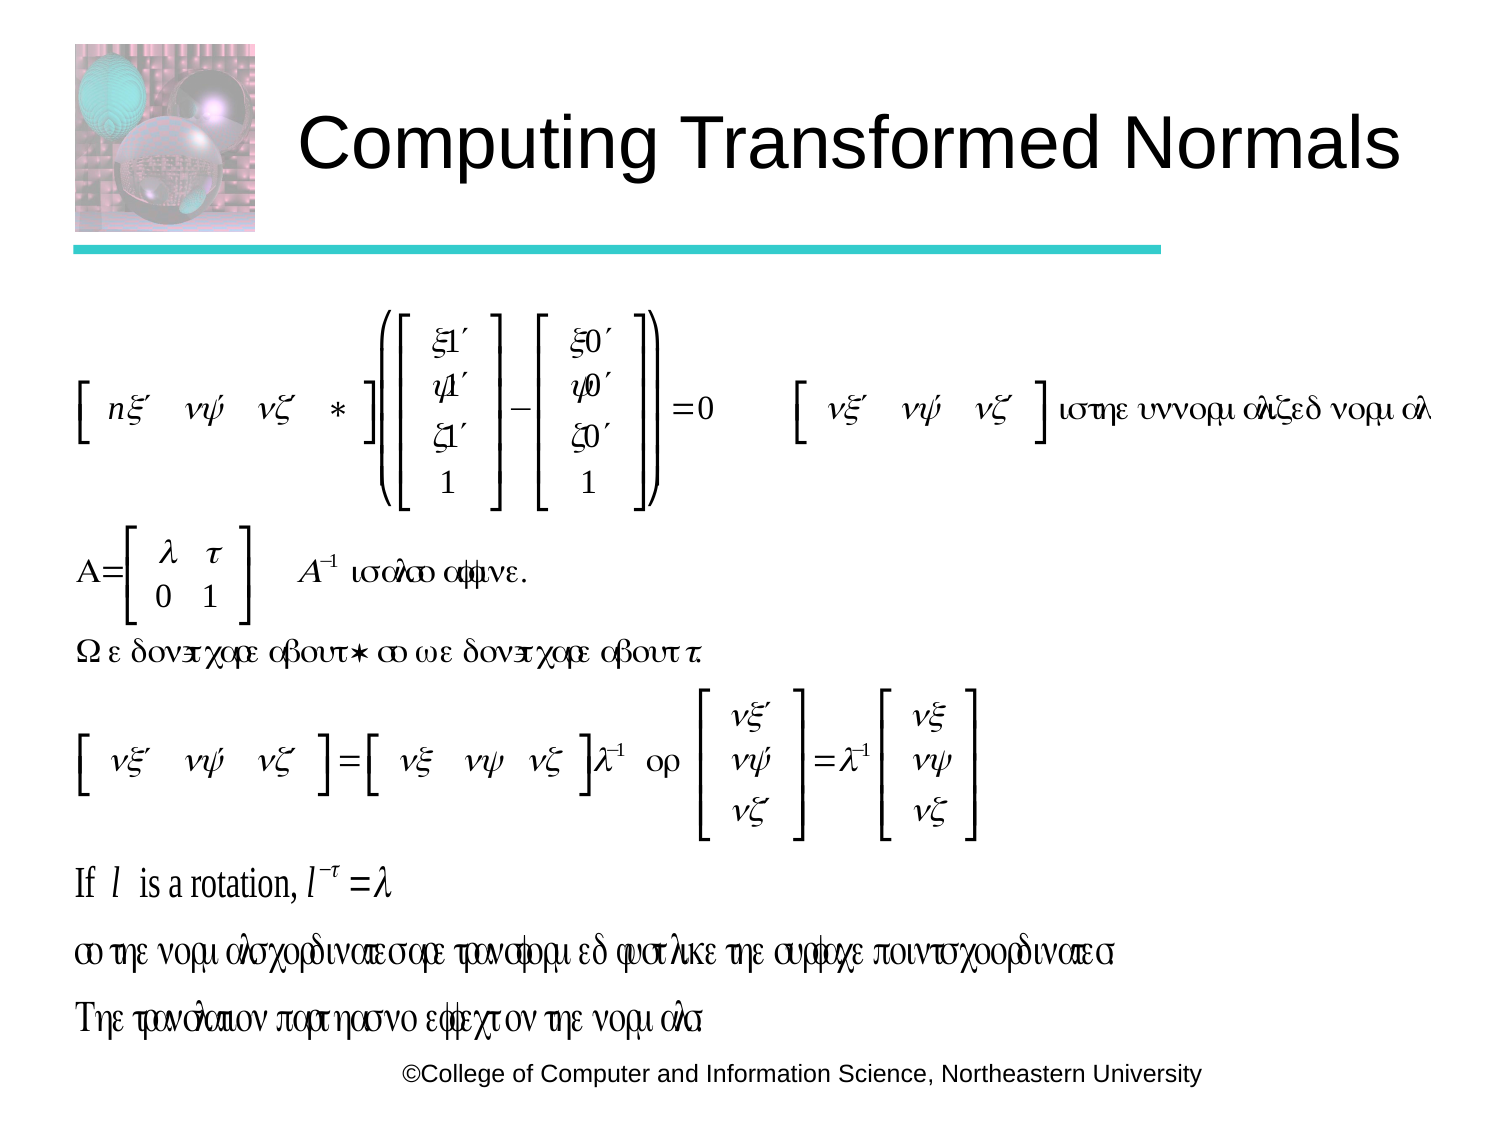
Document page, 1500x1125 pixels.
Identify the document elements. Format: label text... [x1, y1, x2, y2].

picture [75, 44, 255, 232]
title Computing Transformed Normals [274, 44, 1426, 233]
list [69, 303, 1432, 843]
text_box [69, 849, 1120, 1050]
